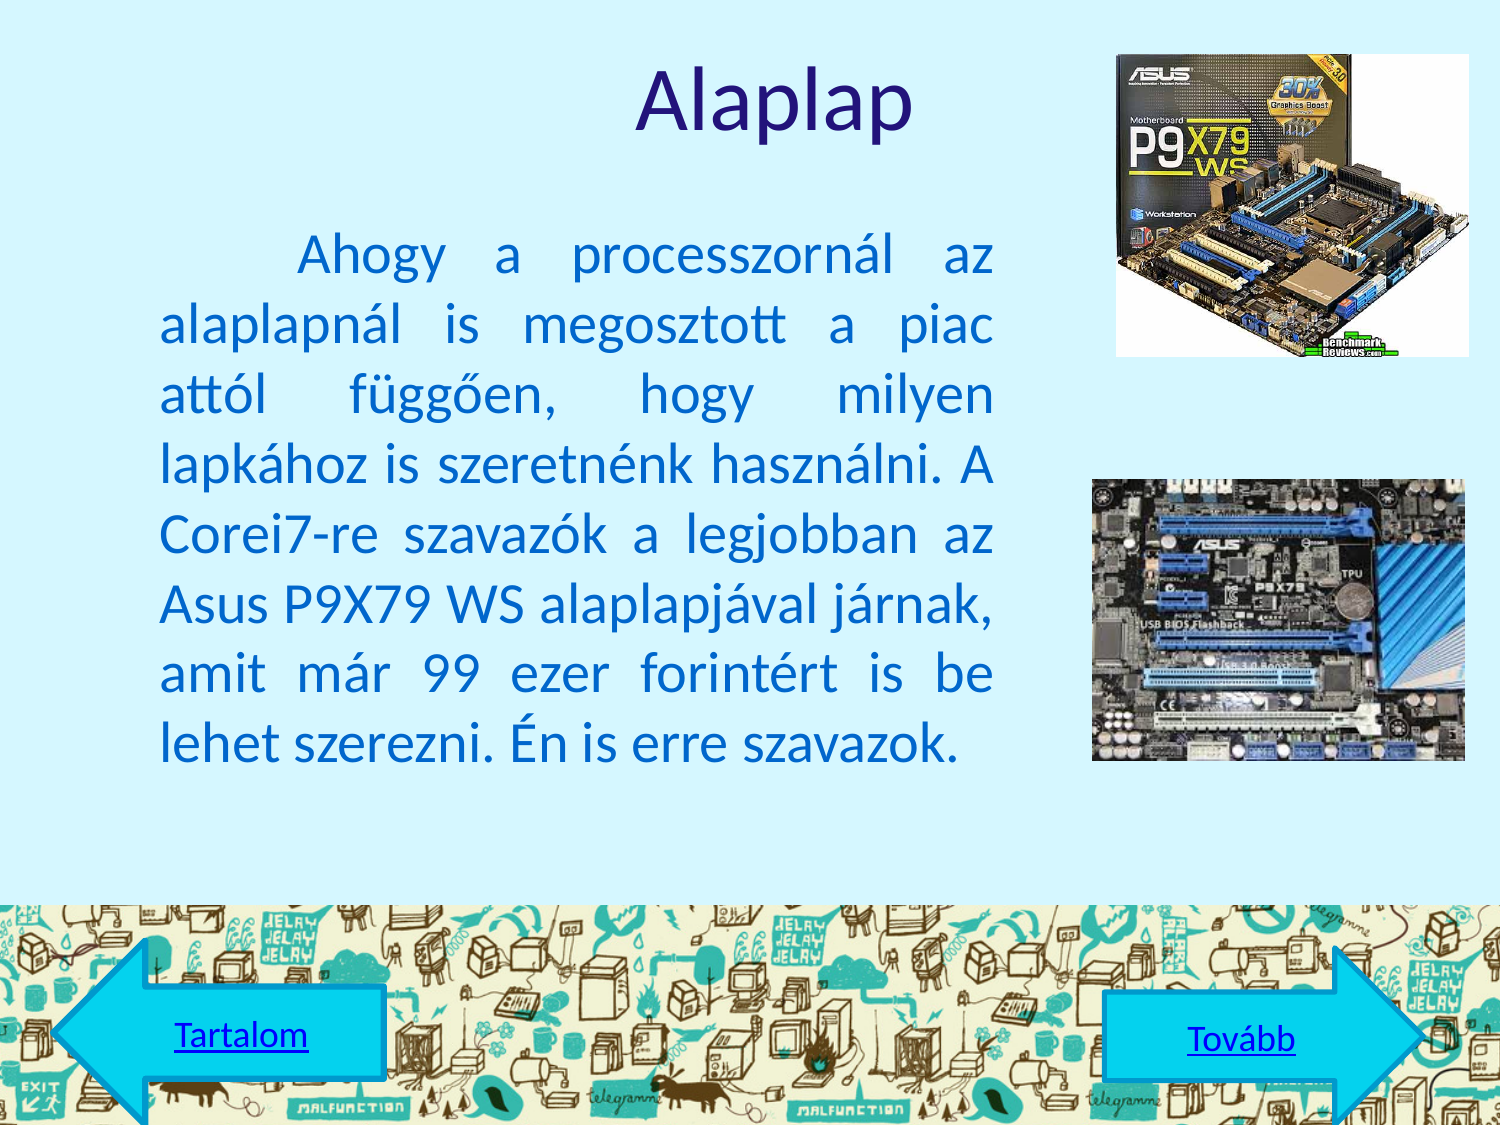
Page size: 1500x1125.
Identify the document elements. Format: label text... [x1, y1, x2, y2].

title Alaplap [100, 0, 1451, 188]
picture [0, 904, 1500, 1125]
picture [1092, 479, 1465, 762]
picture [1115, 54, 1469, 357]
list Ahogy a processzornál az alaplapnál is megosztott a piac attól függően, hogy milyen lapkához is szeretnénk használni. A Corei7-re szavazók a legjobban az Asus P9X79 WS alaplapjával járnak, amit már 99 ezer forintért is be lehet szerezni. Én is erre szavazok. [88, 208, 1010, 846]
picture [60, 952, 380, 1114]
picture [1108, 957, 1418, 1116]
